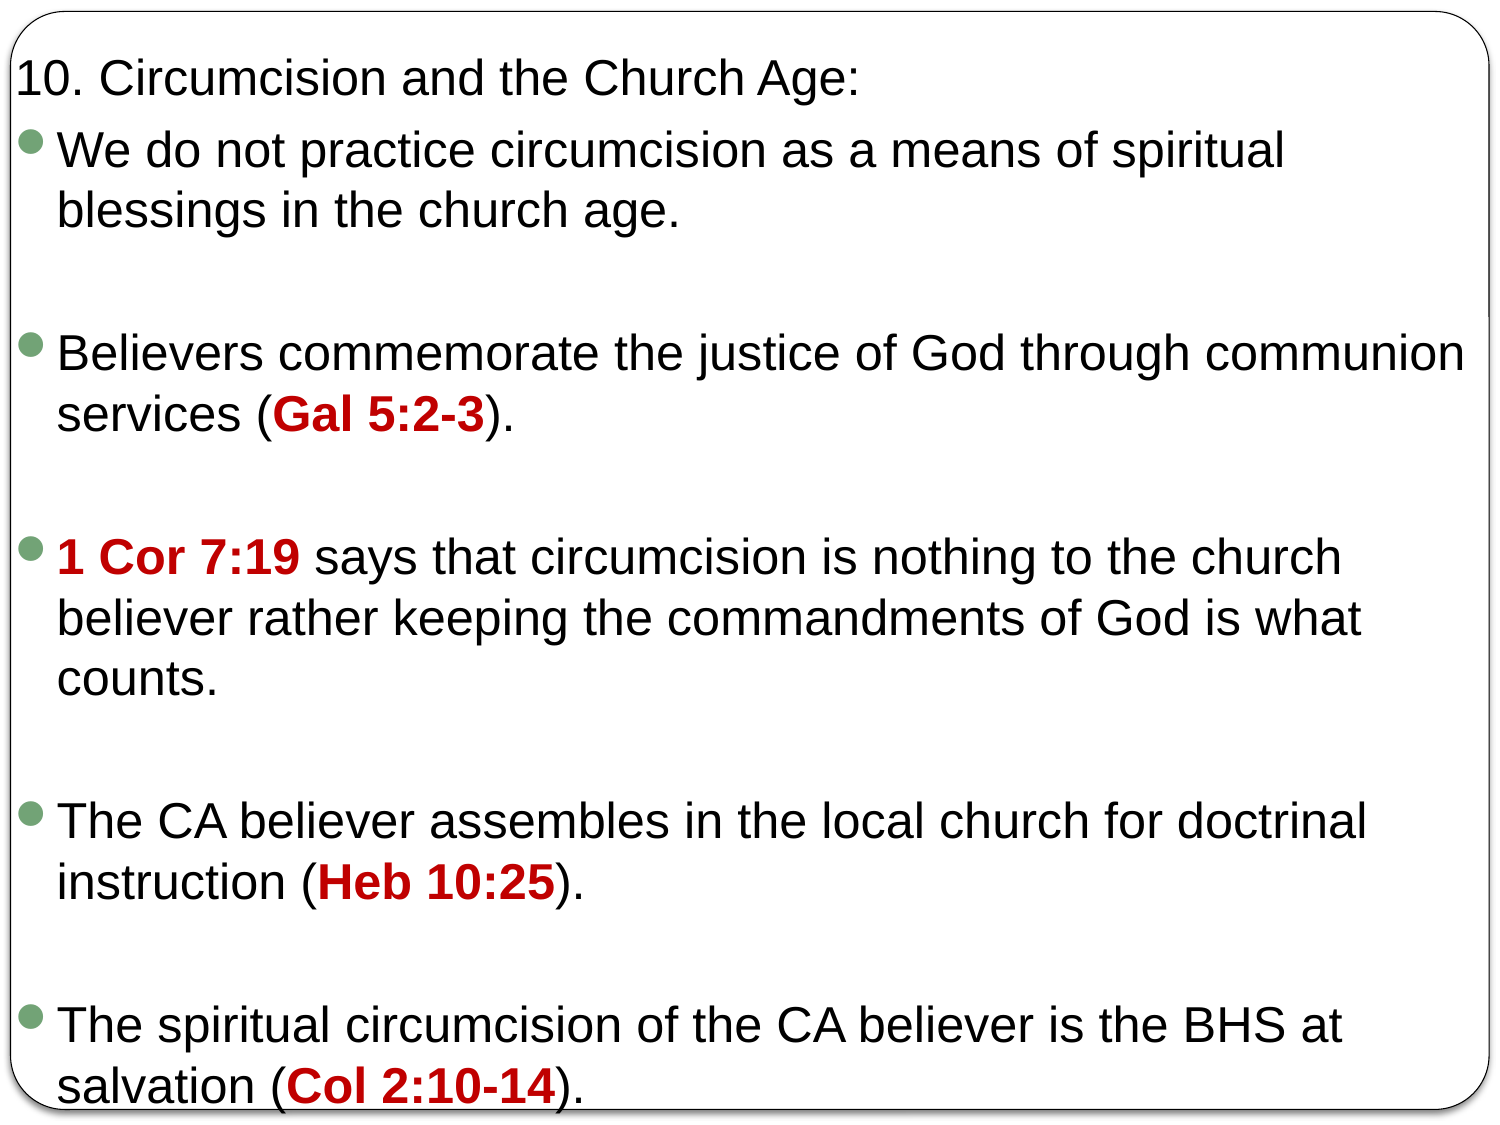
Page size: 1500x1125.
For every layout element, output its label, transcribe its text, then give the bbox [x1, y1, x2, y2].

list 10. Circumcision and the Church Age: We do not practice circumcision as a means of spiritual blessings in the church age. Believers commemorate the justice of God through communion services (Gal 5:2-3). 1 Cor 7:19 says that circumcision is nothing to the church believer rather keeping the commandments of God is what counts. The CA believer assembles in the local church for doctrinal instruction (Heb 10:25). The spiritual circumcision of the CA believer is the BHS at salvation (Col 2:10-14). [0, 37, 1500, 1125]
